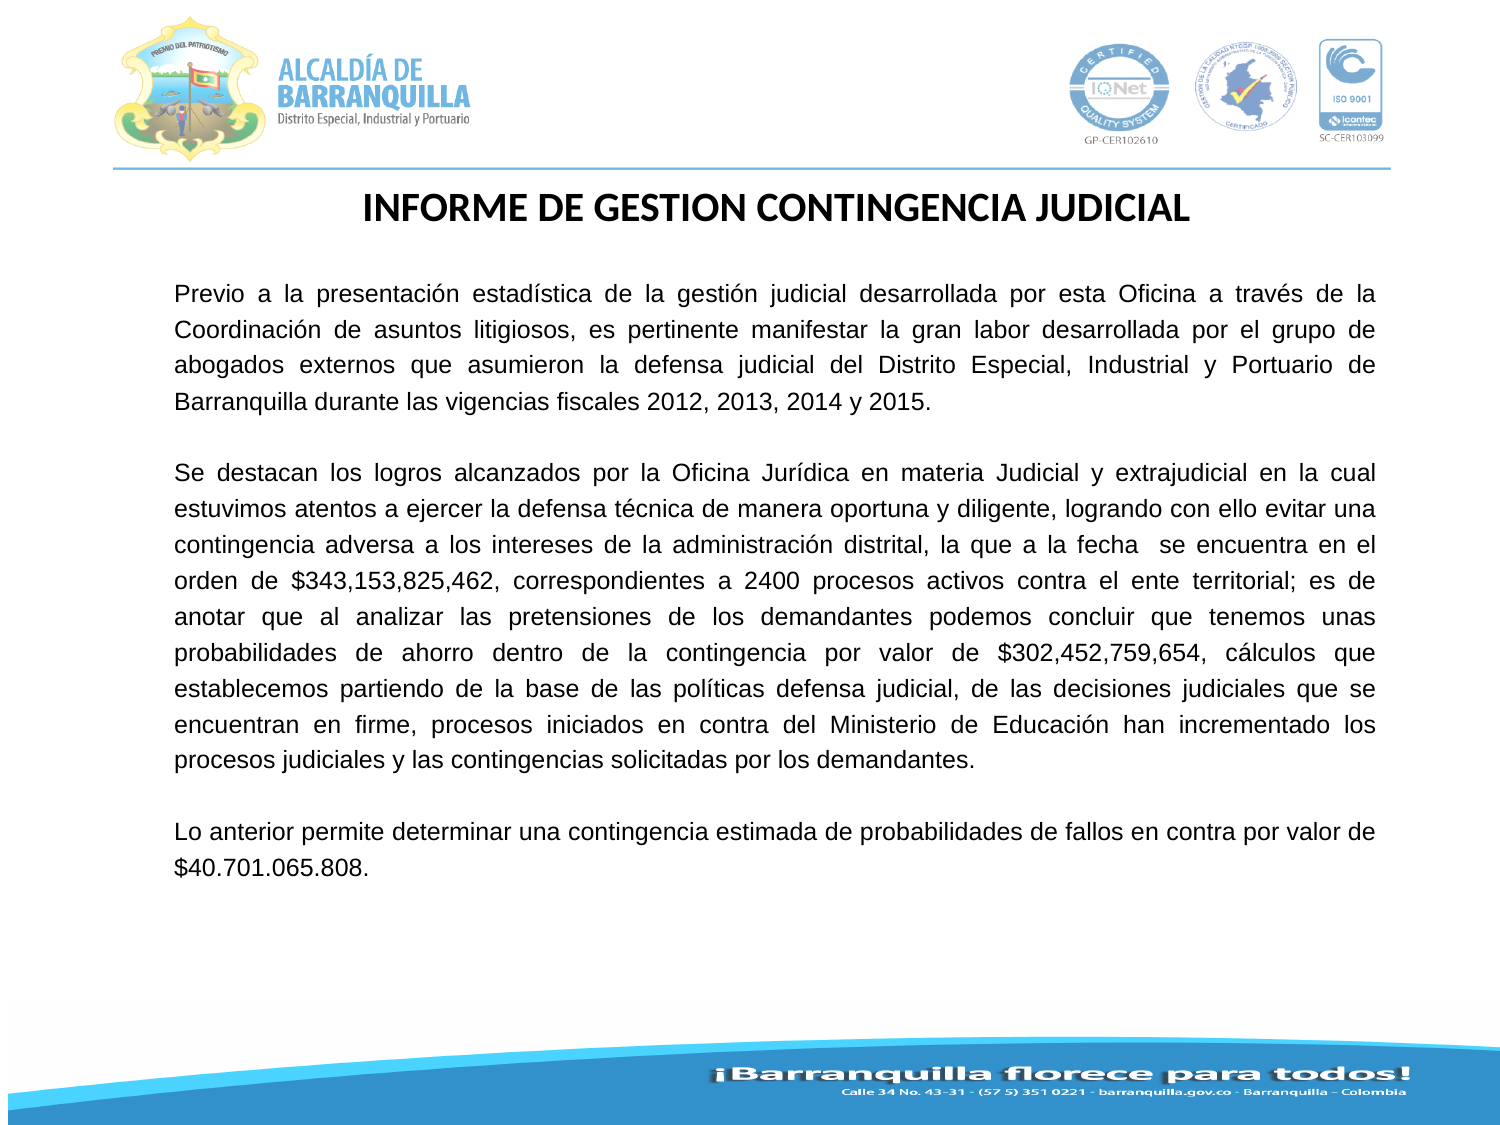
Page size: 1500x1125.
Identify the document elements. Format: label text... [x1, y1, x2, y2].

text_box INFORME DE GESTION CONTINGENCIA JUDICIAL Previo a la presentación estadística de la gestión judicial desarrollada por esta Oficina a través de la Coordinación de asuntos litigiosos, es pertinente manifestar la gran labor desarrollada por el grupo de abogados externos que asumieron la defensa judicial del Distrito Especial, Industrial y Portuario de Barranquilla durante las vigencias fiscales 2012, 2013, 2014 y 2015. Se destacan los logros alcanzados por la Oficina Jurídica en materia Judicial y extrajudicial en la cual estuvimos atentos a ejercer la defensa técnica de manera oportuna y diligente, logrando con ello evitar una contingencia adversa a los intereses de la administración distrital, la que a la fecha se encuentra en el orden de $343,153,825,462, correspondientes a 2400 procesos activos contra el ente territorial; es de anotar que al analizar las pretensiones de los demandantes podemos concluir que tenemos unas probabilidades de ahorro dentro de la contingencia por valor de $302,452,759,654, cálculos que establecemos partiendo de la base de las políticas defensa judicial, de las decisiones judiciales que se encuentran en firme, procesos iniciados en contra del Ministerio de Educación han incrementado los procesos judiciales y las contingencias solicitadas por los demandantes. Lo anterior permite determinar una contingencia estimada de probabilidades de fallos en contra por valor de $40.701.065.808. [159, 199, 1394, 967]
picture [8, 995, 1500, 1125]
picture [46, 1, 1454, 190]
